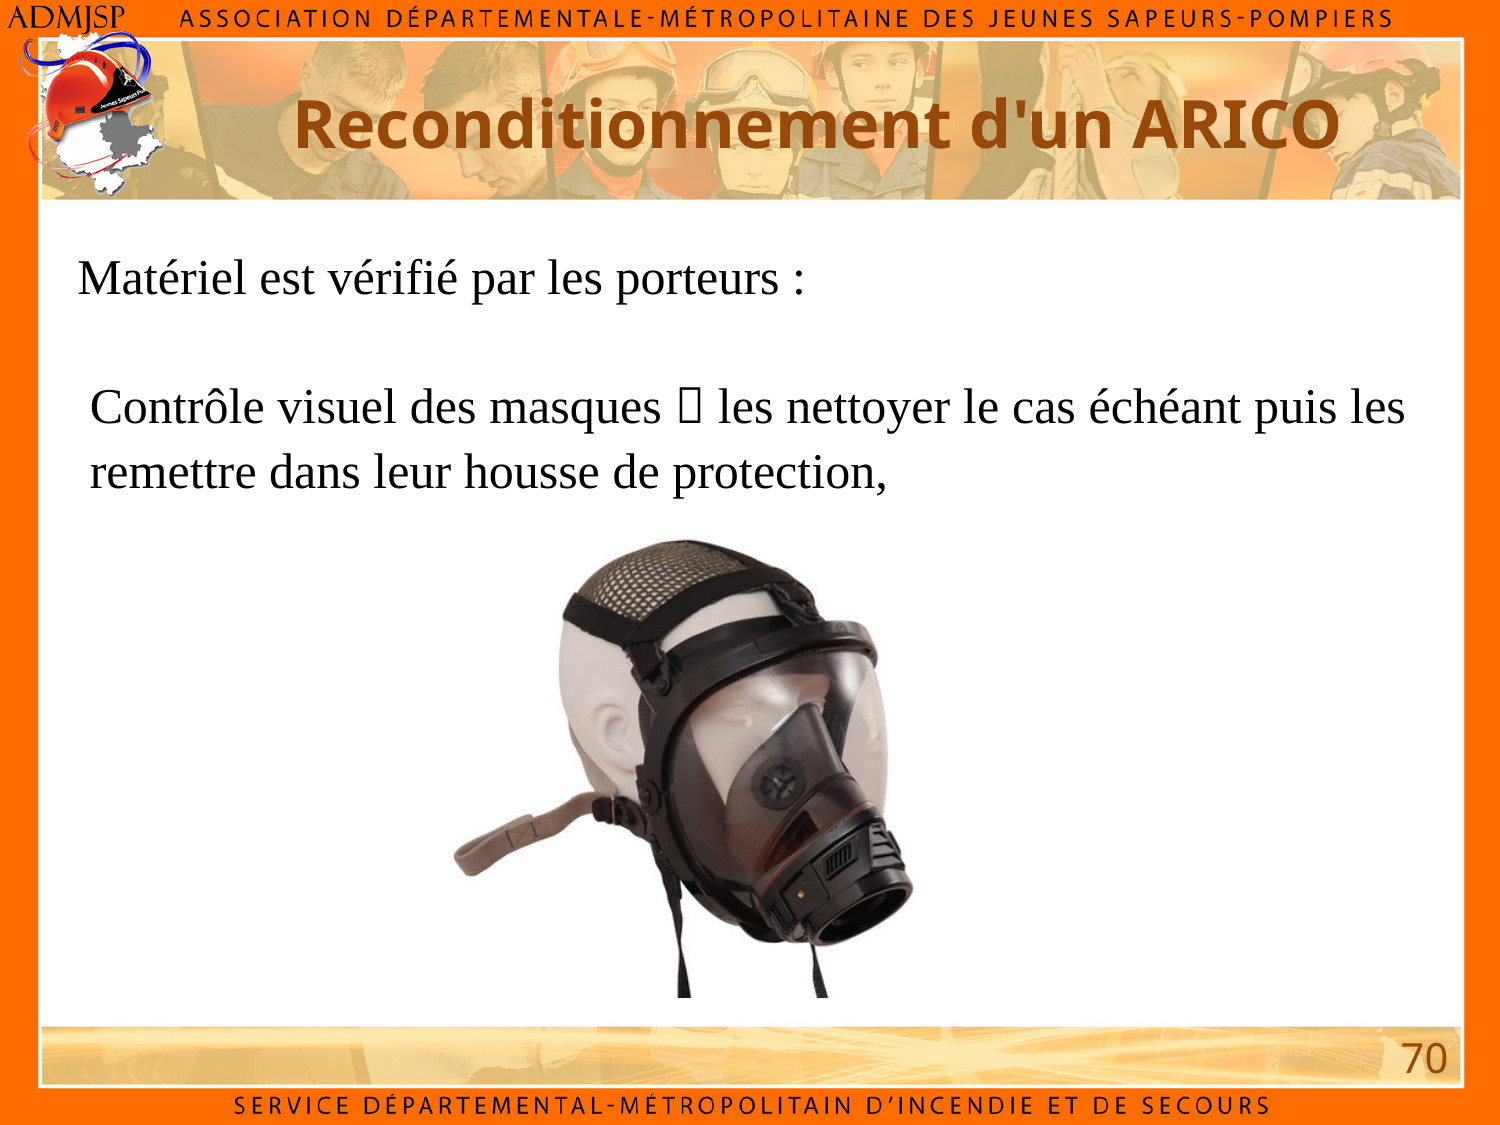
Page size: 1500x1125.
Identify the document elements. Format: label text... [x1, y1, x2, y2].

text_box Contrôle visuel des masques  les nettoyer le cas échéant puis les remettre dans leur housse de protection, [75, 362, 1422, 506]
picture [0, 0, 1500, 1125]
text_box 70 [1113, 1029, 1464, 1090]
title Reconditionnement d'un ARICO [183, 45, 1454, 200]
text_box Matériel est vérifié par les porteurs : [62, 237, 1438, 313]
